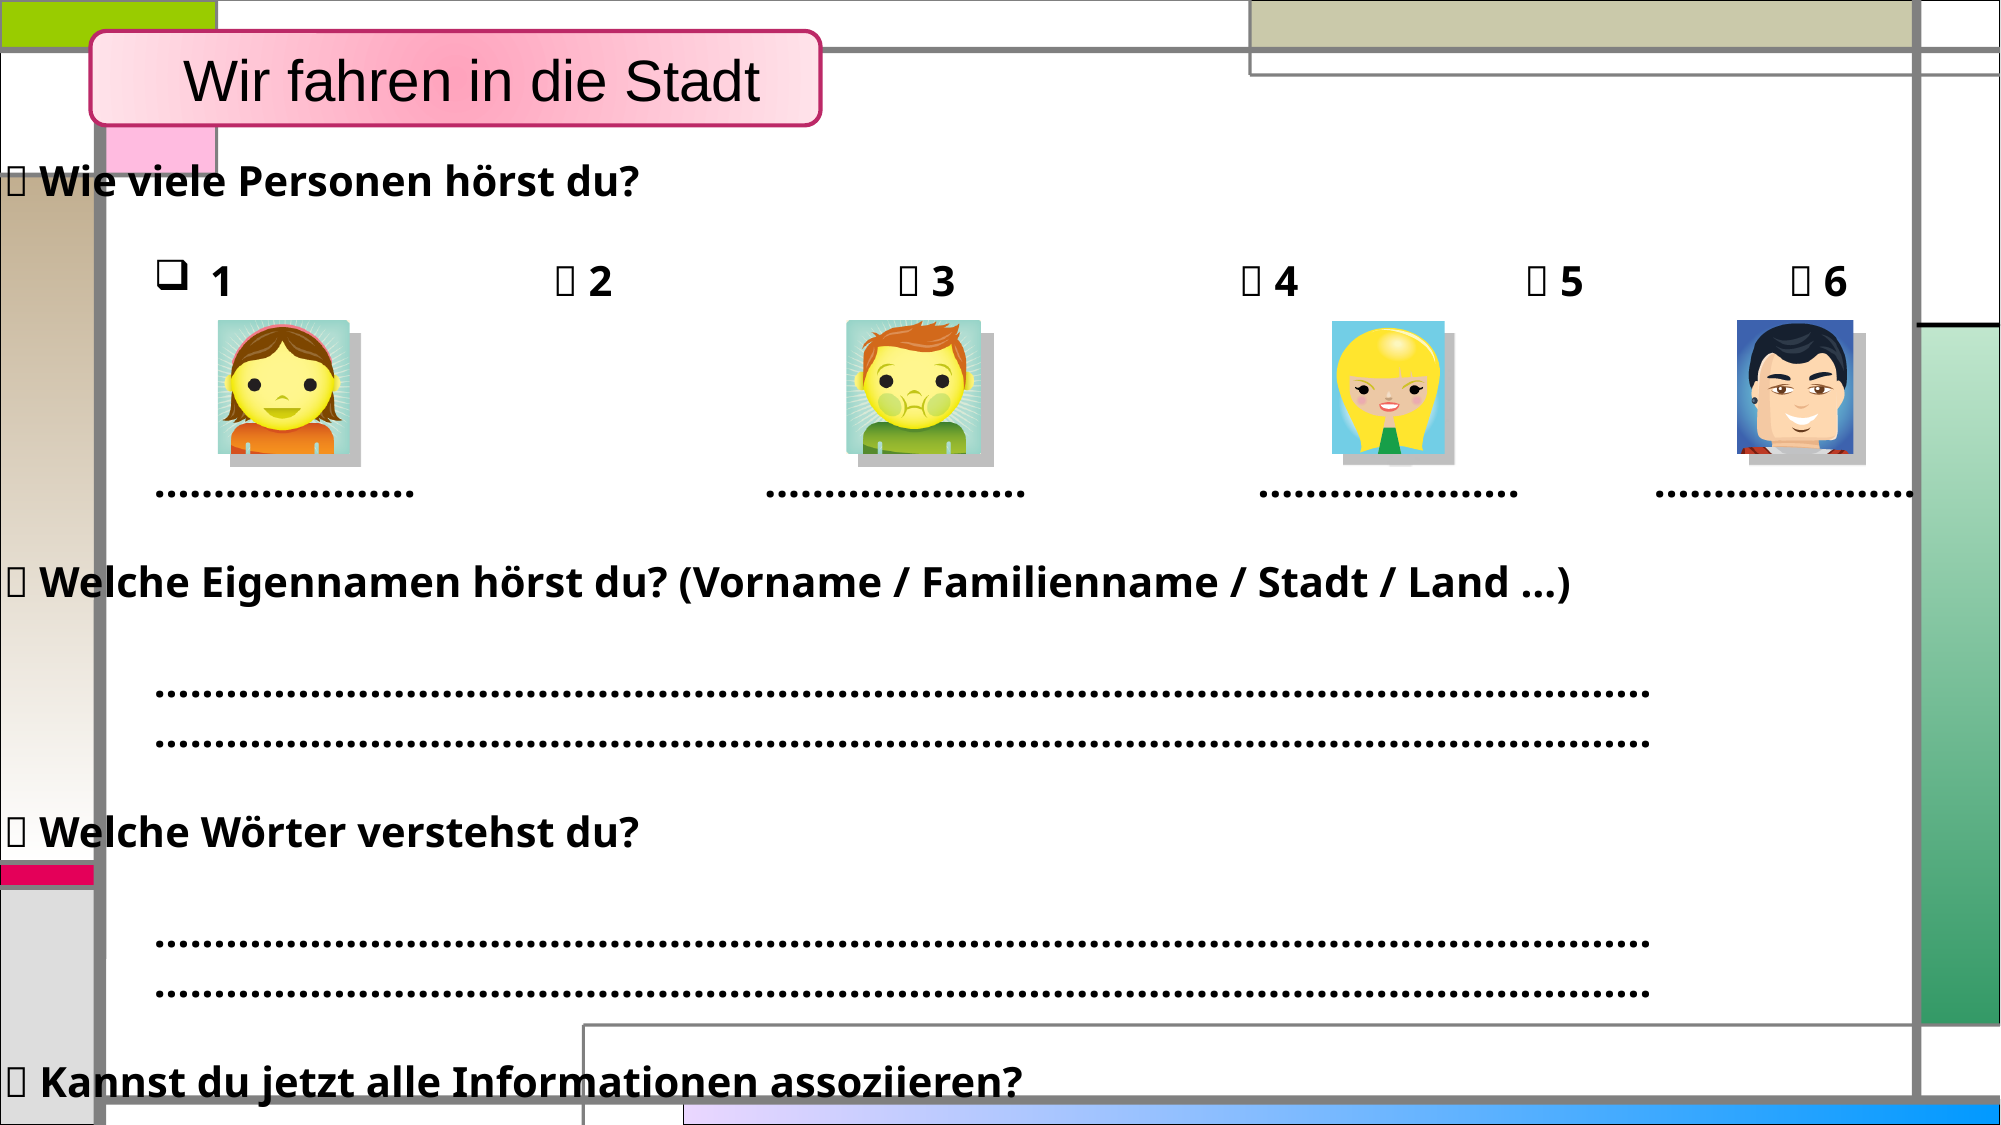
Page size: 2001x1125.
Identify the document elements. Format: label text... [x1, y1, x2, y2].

picture [1331, 320, 1445, 455]
picture [846, 320, 982, 455]
picture [1736, 320, 1854, 455]
picture [217, 320, 350, 455]
text_box Wir fahren in die Stadt [124, 35, 821, 120]
text_box [88, 28, 820, 128]
text_box  Wie viele Personen hörst du? 1  2  3  4  5  6 …………………. …………………. …………………. ………………….  Welche Eigennamen hörst du? (Vorname / Familienname / Stadt / Land …) ............................................................................................................................. .............................................................................................................................  Welche Wörter verstehst du? ............................................................................................................................. .............................................................................................................................  Kannst du jetzt alle Informationen assoziieren? [0, 147, 2000, 1113]
